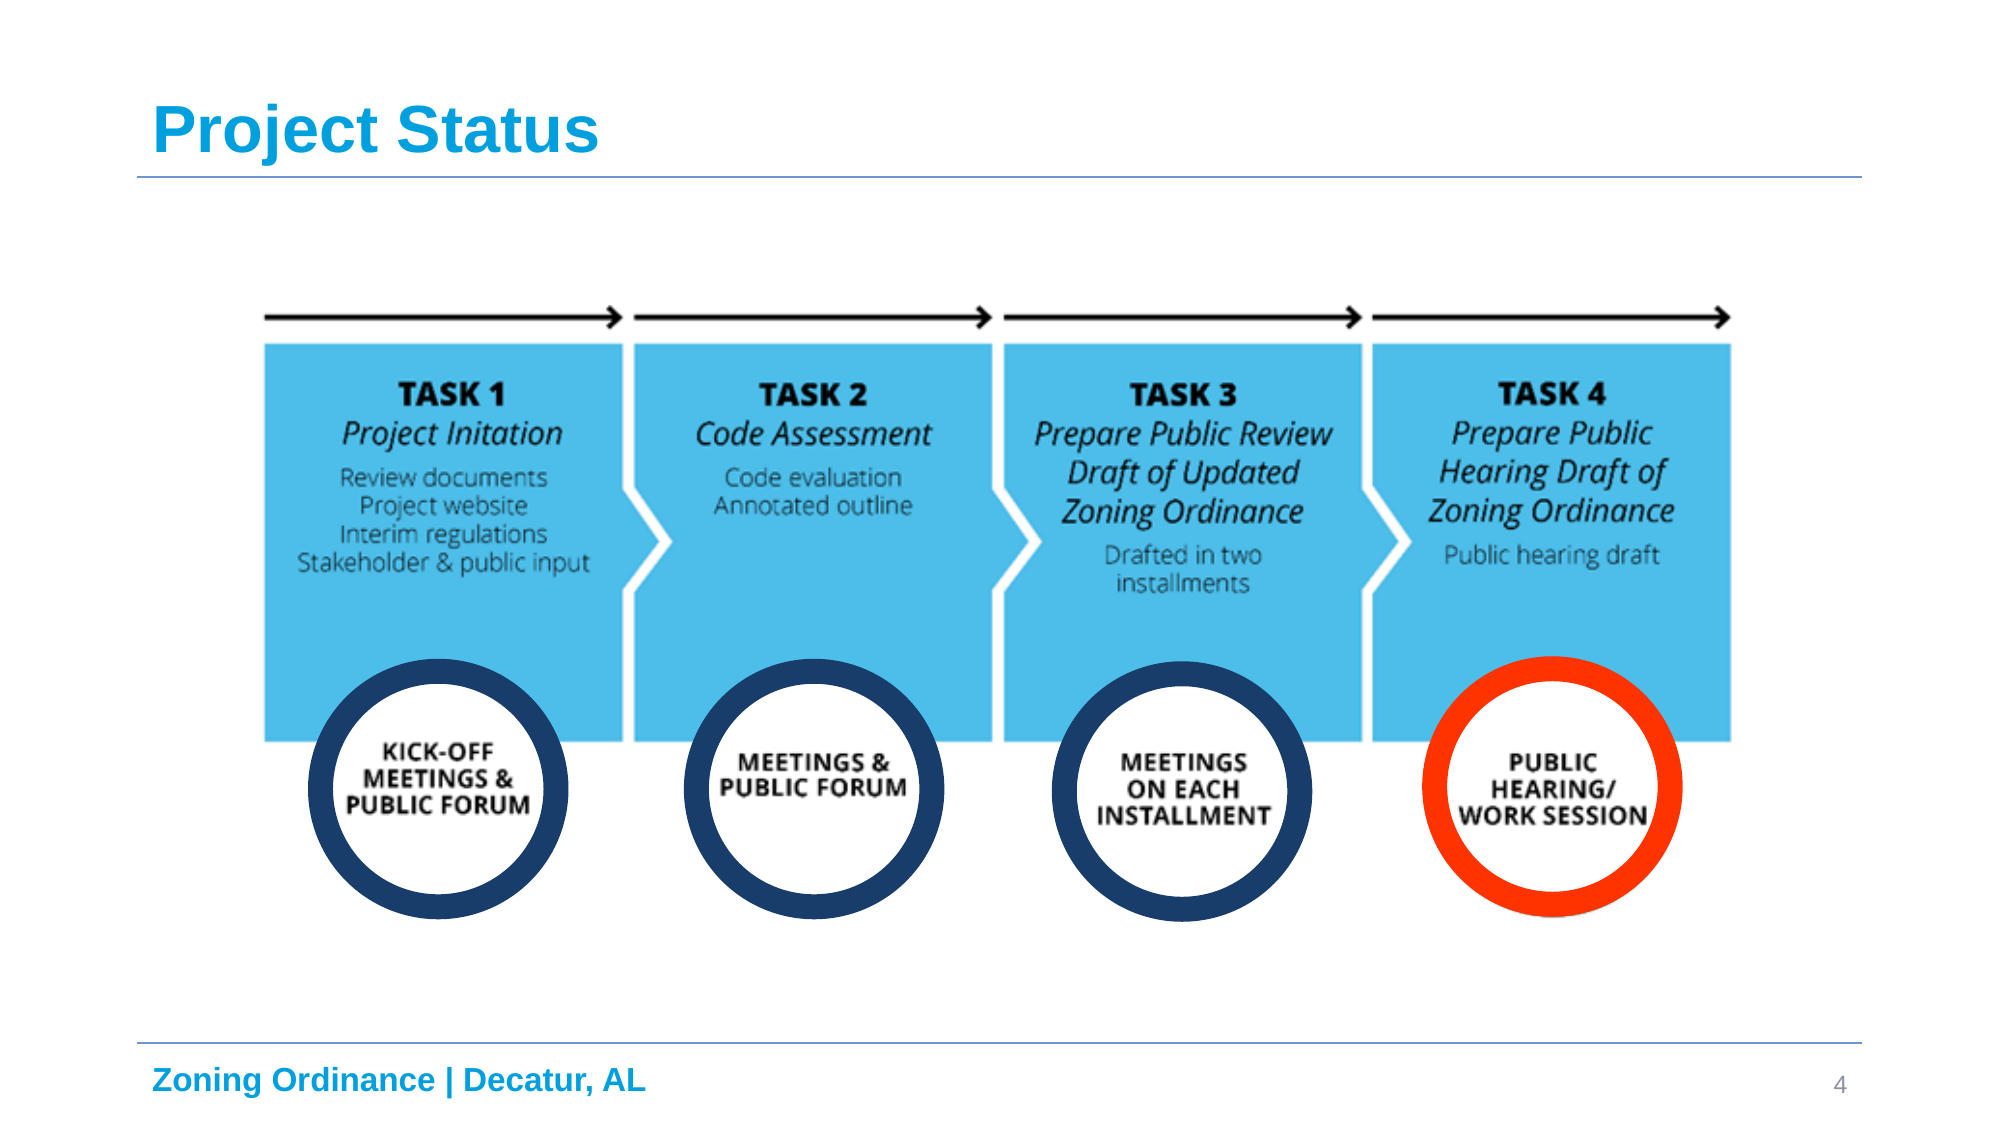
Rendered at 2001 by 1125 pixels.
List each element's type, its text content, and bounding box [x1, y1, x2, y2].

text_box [219, 215, 1781, 953]
slide_number 4 [1412, 1053, 1863, 1114]
title Project Status [137, 59, 1863, 175]
